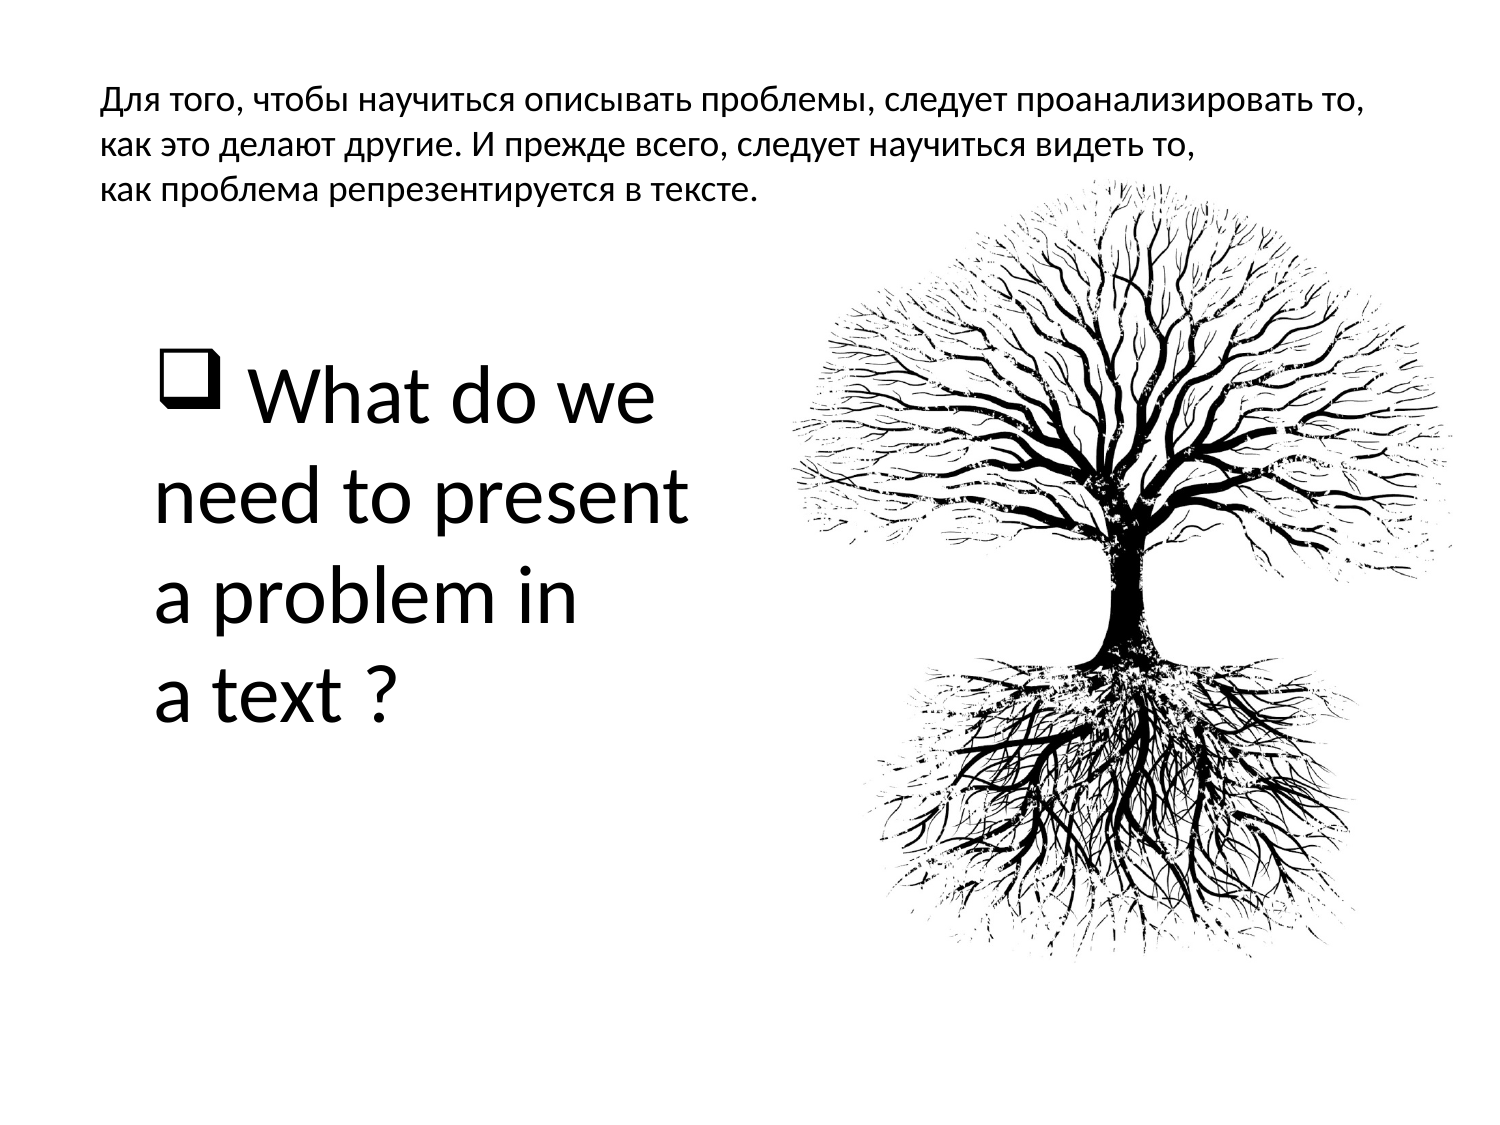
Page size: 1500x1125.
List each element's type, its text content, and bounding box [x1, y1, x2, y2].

text_box What do we need to present a problem in a text ? [138, 332, 725, 747]
picture [770, 160, 1459, 988]
text_box Для того, чтобы научиться описывать проблемы, следует проанализировать то, как это делают другие. И прежде всего, следует научиться видеть то, как проблема репрезентируется в тексте. [85, 66, 1382, 217]
